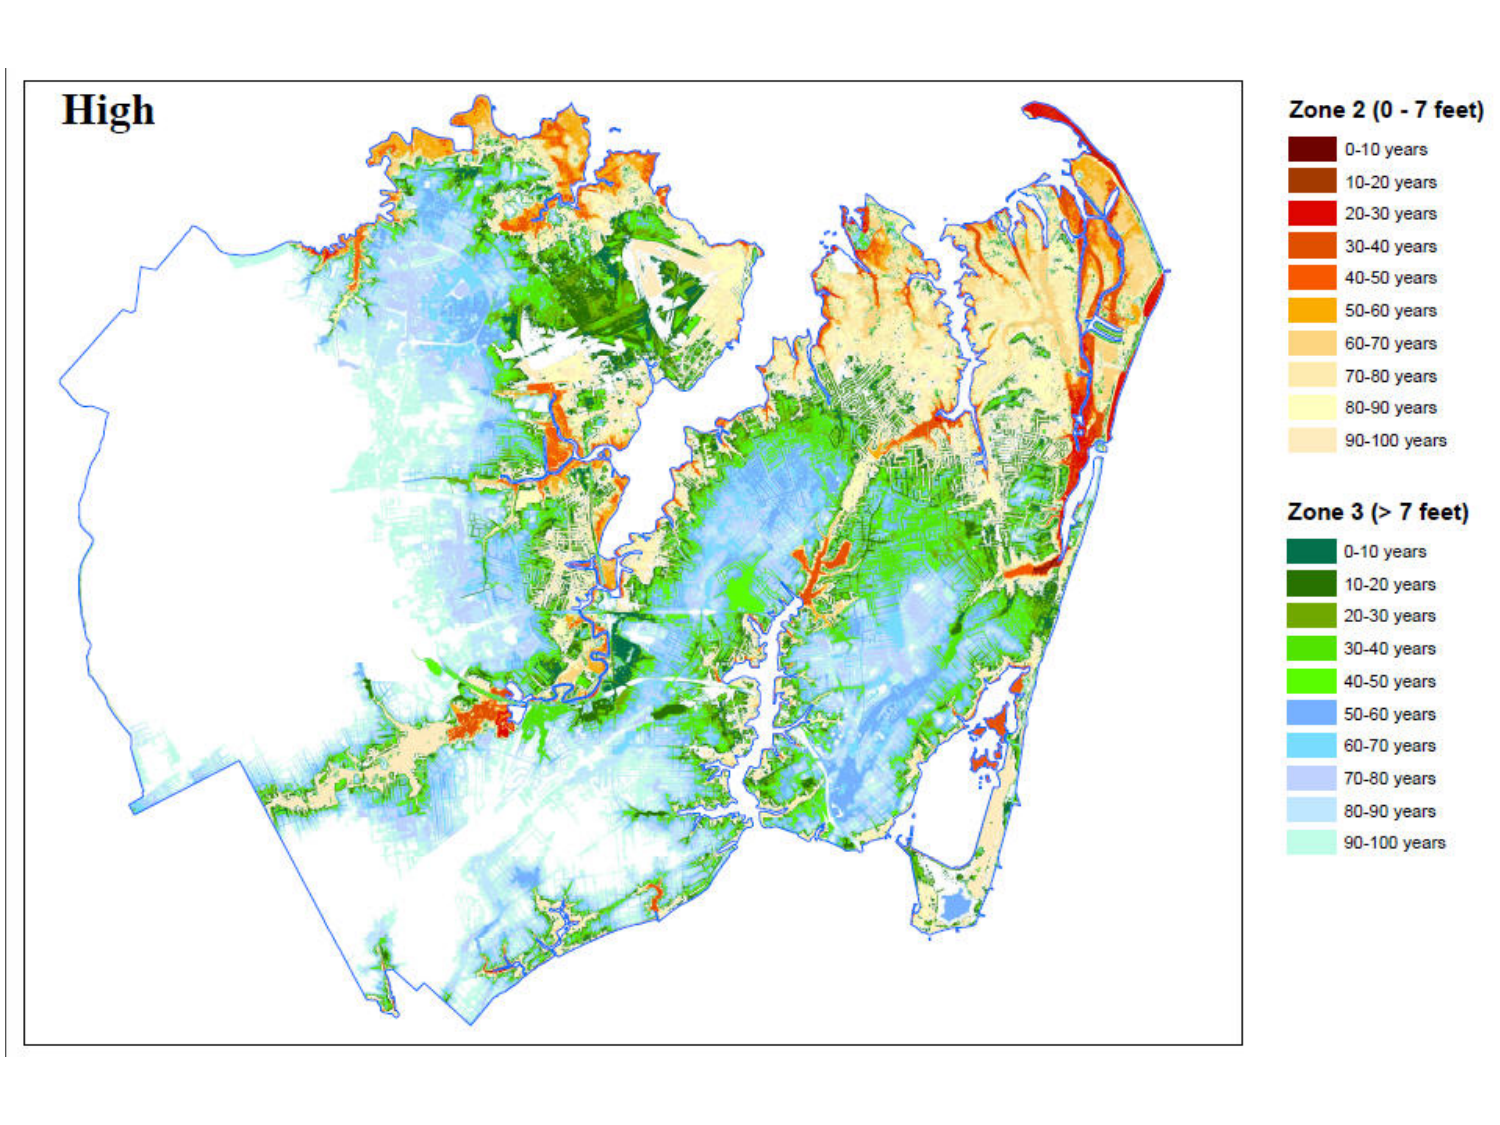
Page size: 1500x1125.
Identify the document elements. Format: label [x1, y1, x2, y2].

picture [5, 68, 1495, 1057]
